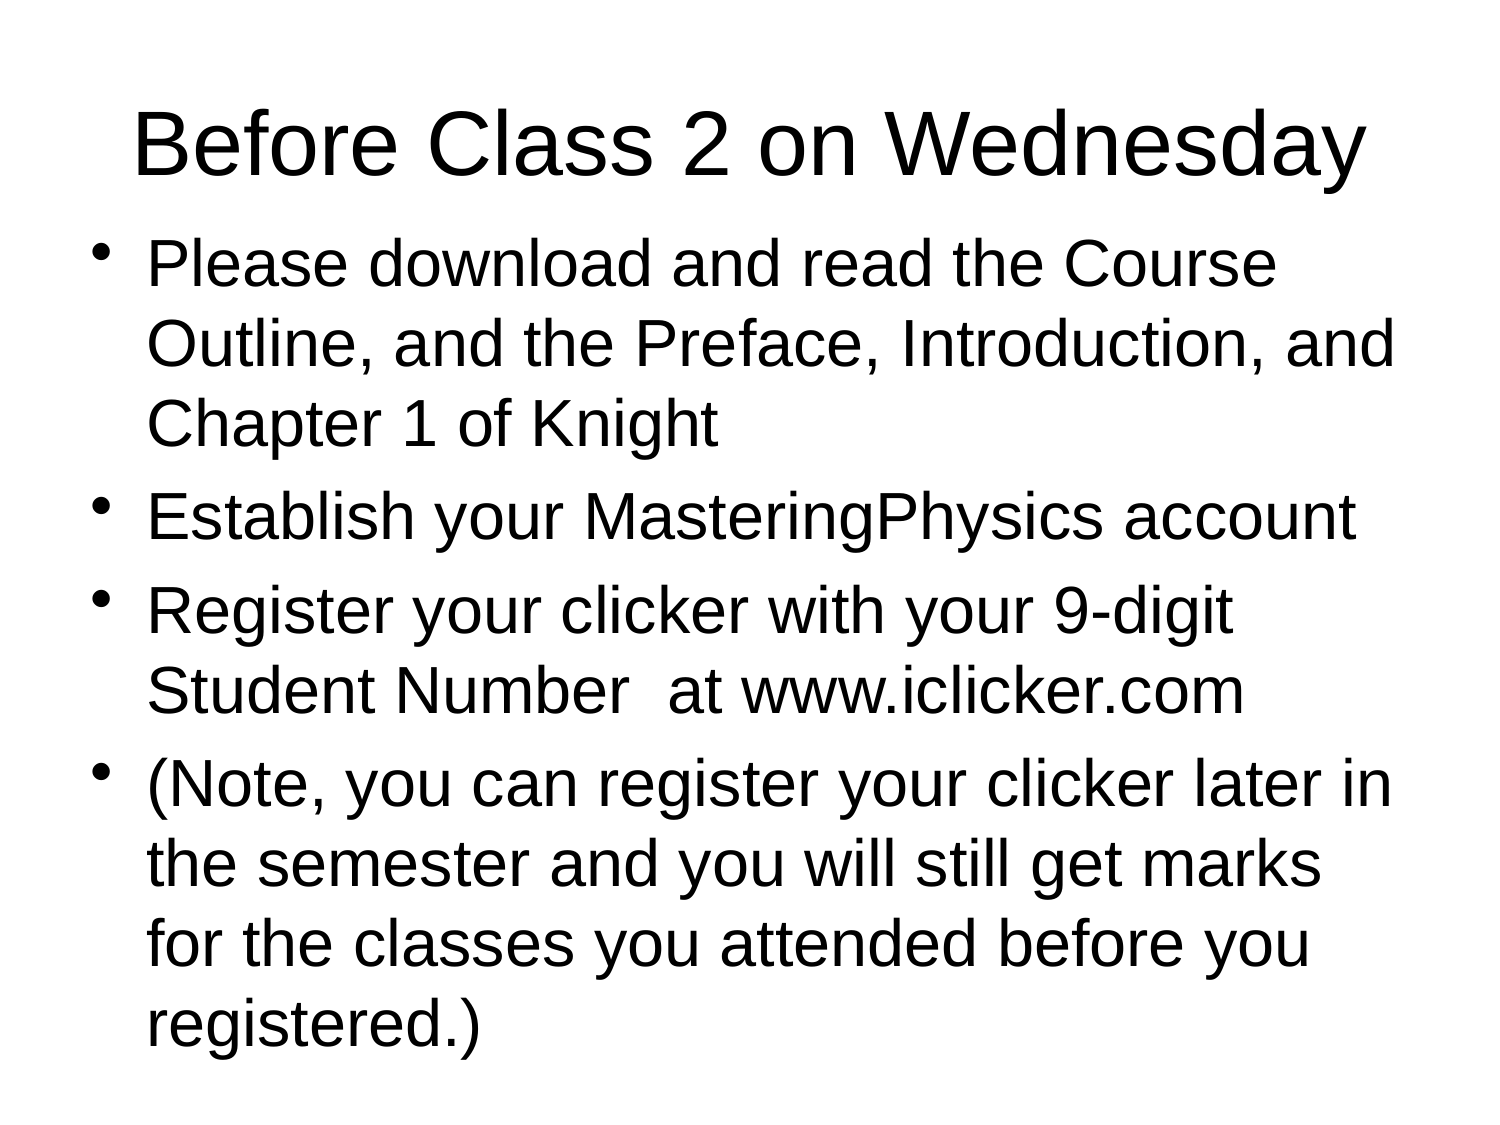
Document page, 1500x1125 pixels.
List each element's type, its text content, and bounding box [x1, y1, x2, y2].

list Please download and read the Course Outline, and the Preface, Introduction, and Chapter 1 of Knight Establish your MasteringPhysics account Register your clicker with your 9-digit Student Number at www.iclicker.com (Note, you can register your clicker later in the semester and you will still get marks for the classes you attended before you registered.) [74, 212, 1426, 1076]
title Before Class 2 on Wednesday [74, 44, 1426, 212]
